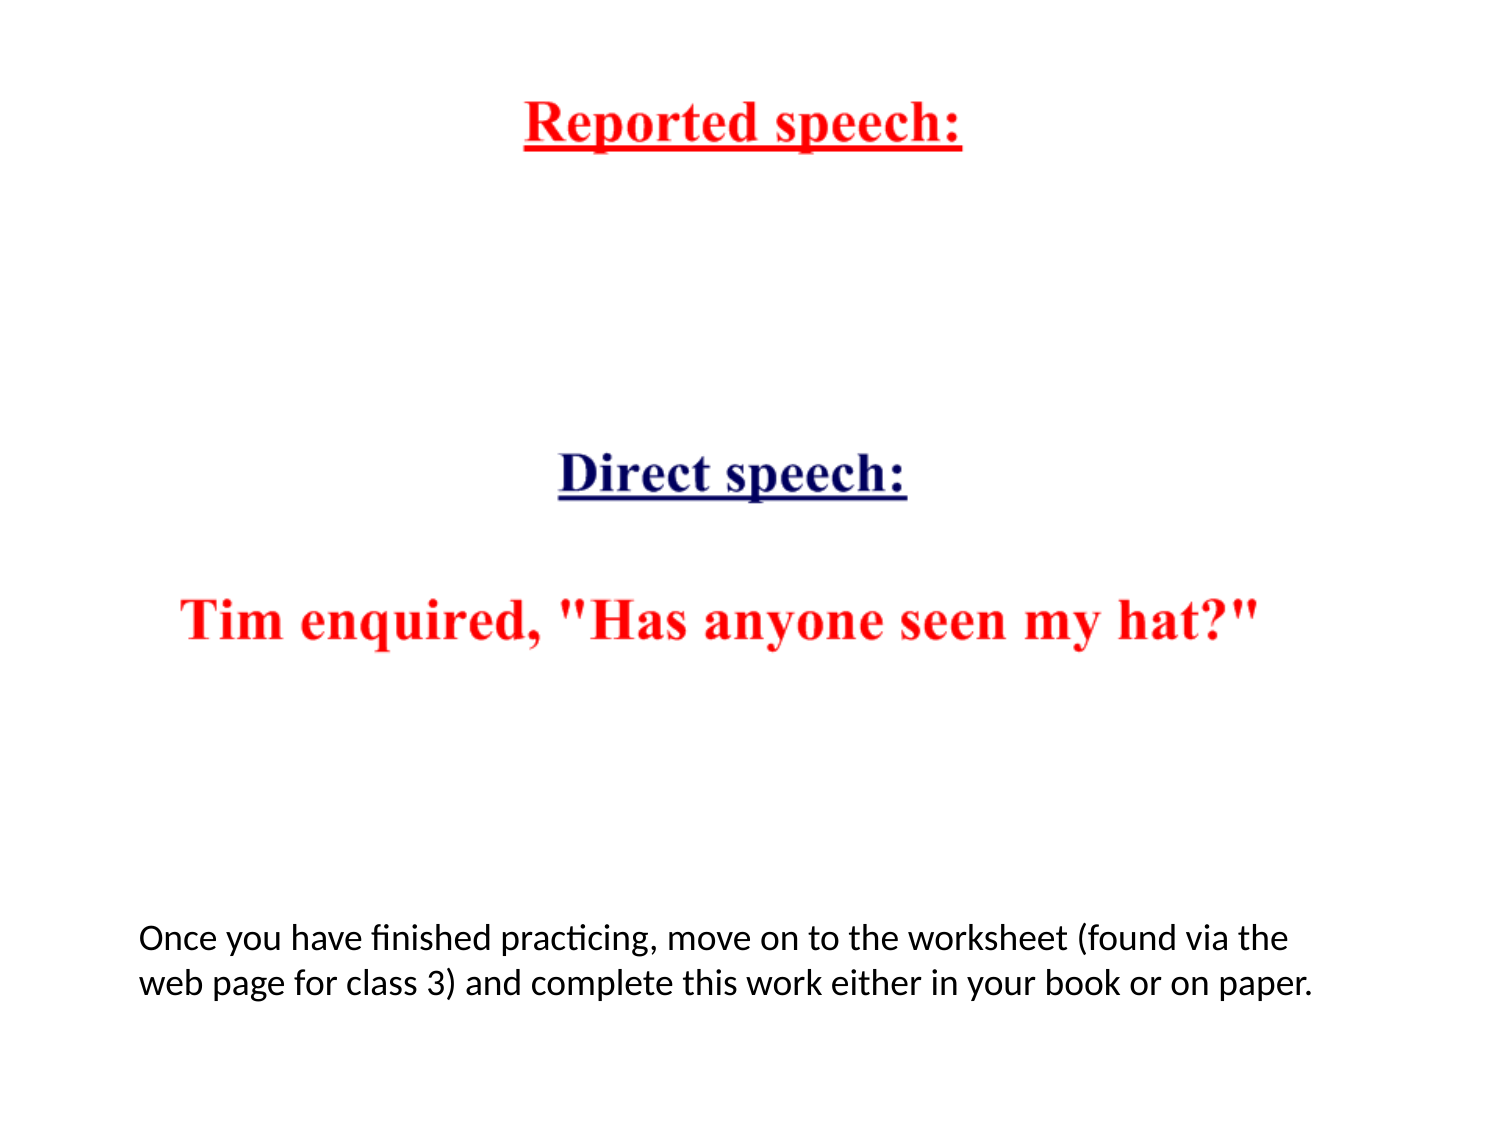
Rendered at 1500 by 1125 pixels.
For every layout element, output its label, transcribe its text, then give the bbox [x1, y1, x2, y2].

text_box Once you have finished practicing, move on to the worksheet (found via the web page for class 3) and complete this work either in your book or on paper. [123, 905, 1356, 1010]
picture [159, 18, 1391, 692]
